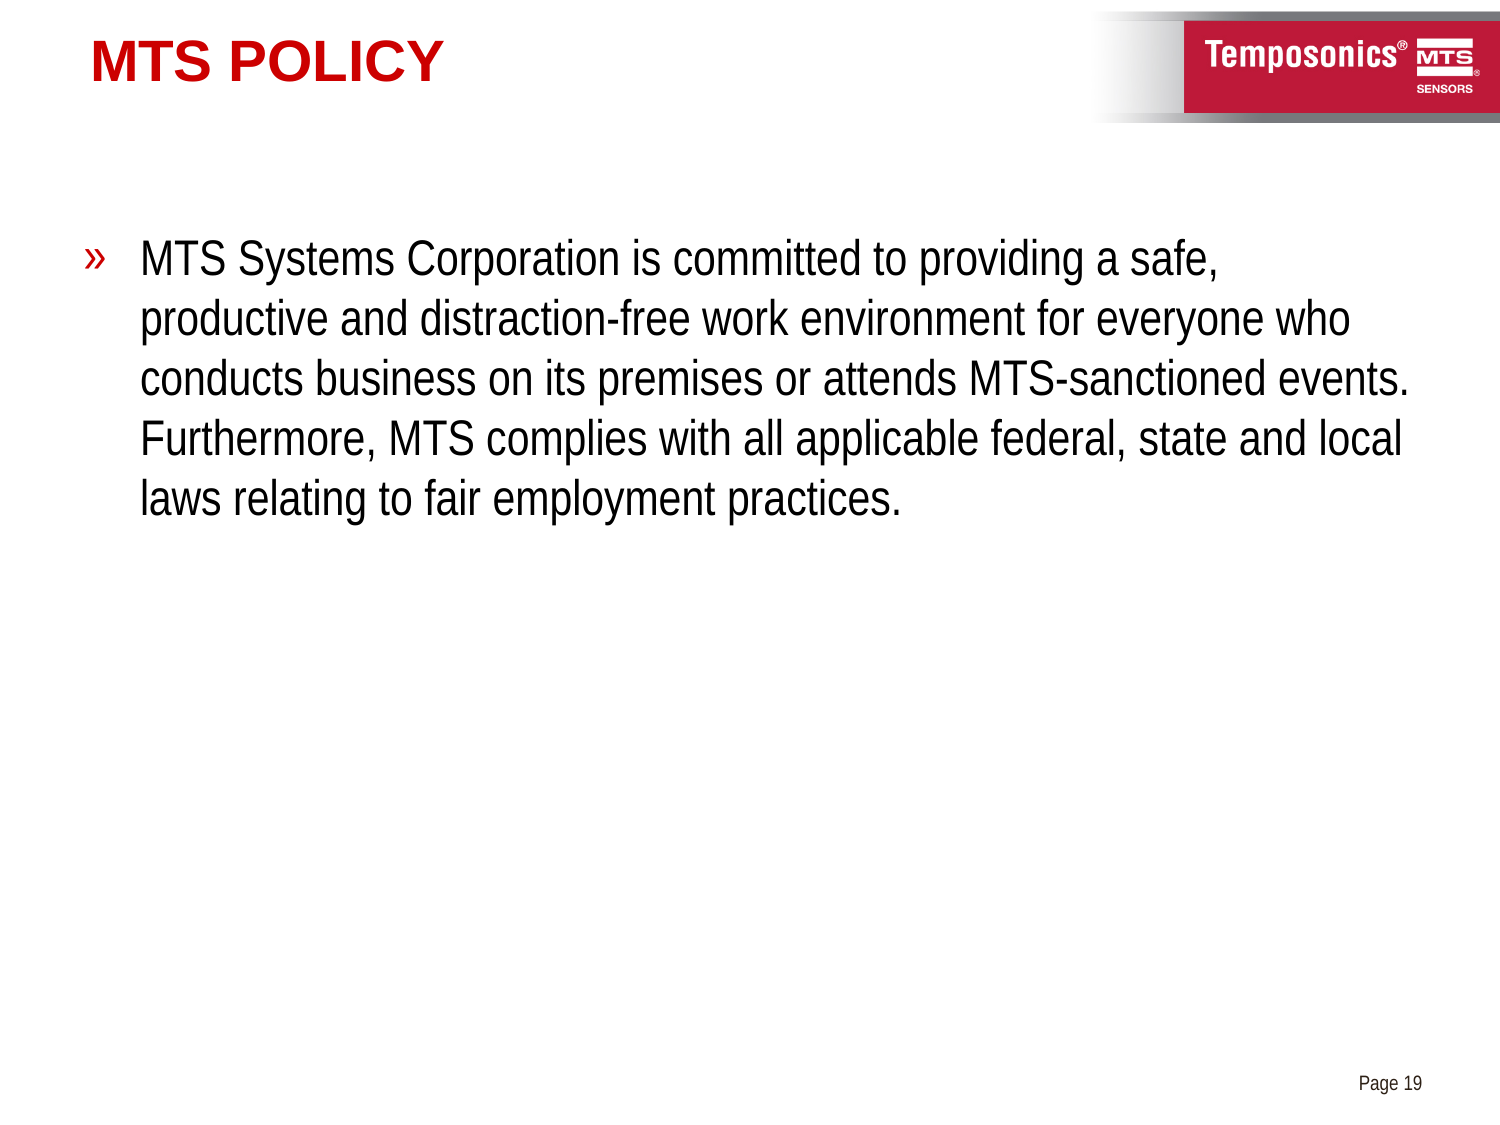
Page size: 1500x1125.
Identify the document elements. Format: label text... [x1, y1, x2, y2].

slide_number Page 19 [1087, 1062, 1438, 1103]
list MTS Systems Corporation is committed to providing a safe, productive and distraction-free work environment for everyone who conducts business on its premises or attends MTS-sanctioned events. Furthermore, MTS complies with all applicable federal, state and local laws relating to fair employment practices. [68, 162, 1432, 1000]
picture [1023, 0, 1500, 136]
title MTS Policy [75, 12, 1138, 113]
